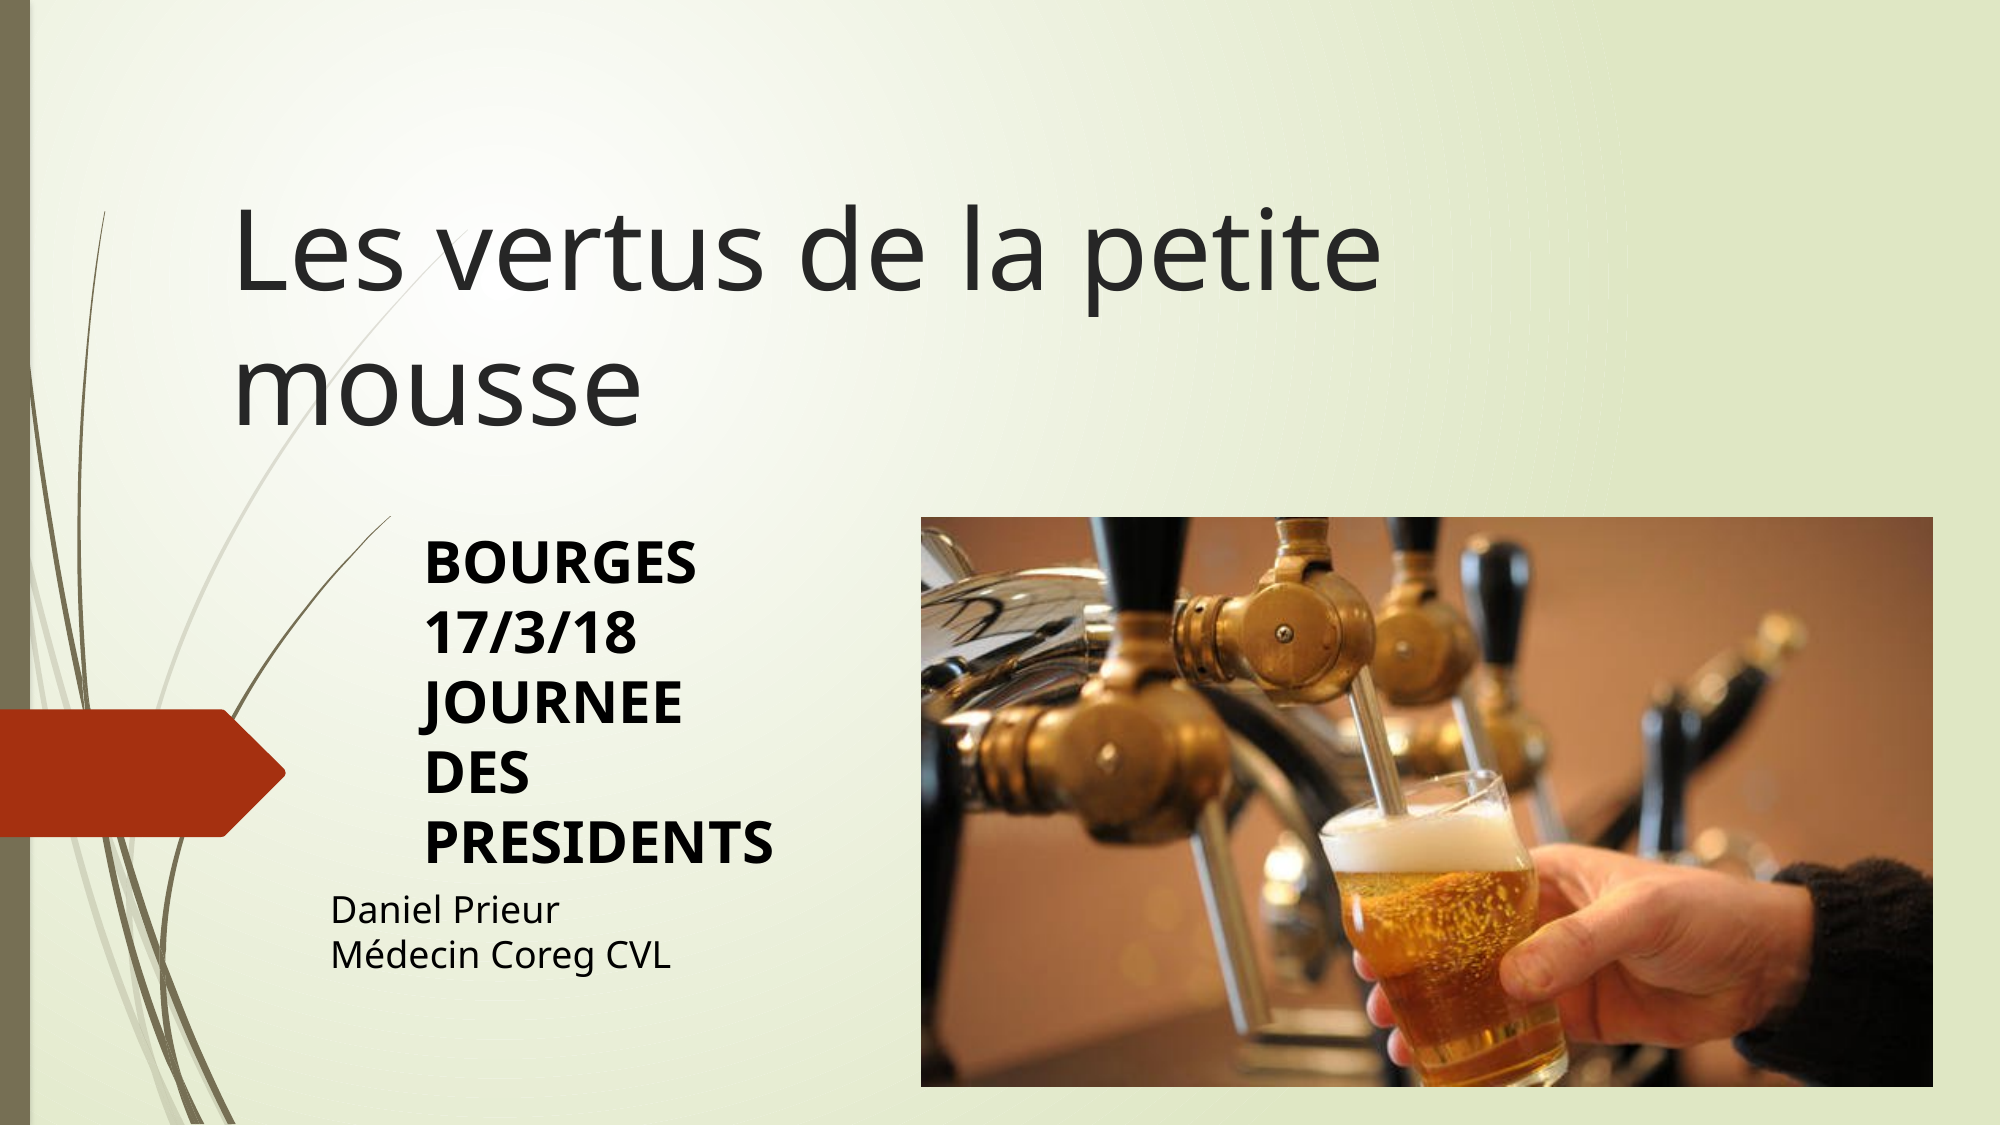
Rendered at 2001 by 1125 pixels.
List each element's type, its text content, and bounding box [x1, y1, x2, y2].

text_box Daniel Prieur Médecin Coreg CVL [315, 878, 792, 984]
title Les vertus de la petite mousse [215, 63, 1716, 456]
text_box BOURGES 17/3/18 JOURNEE DES PRESIDENTS [408, 518, 815, 883]
picture [921, 517, 1933, 1087]
